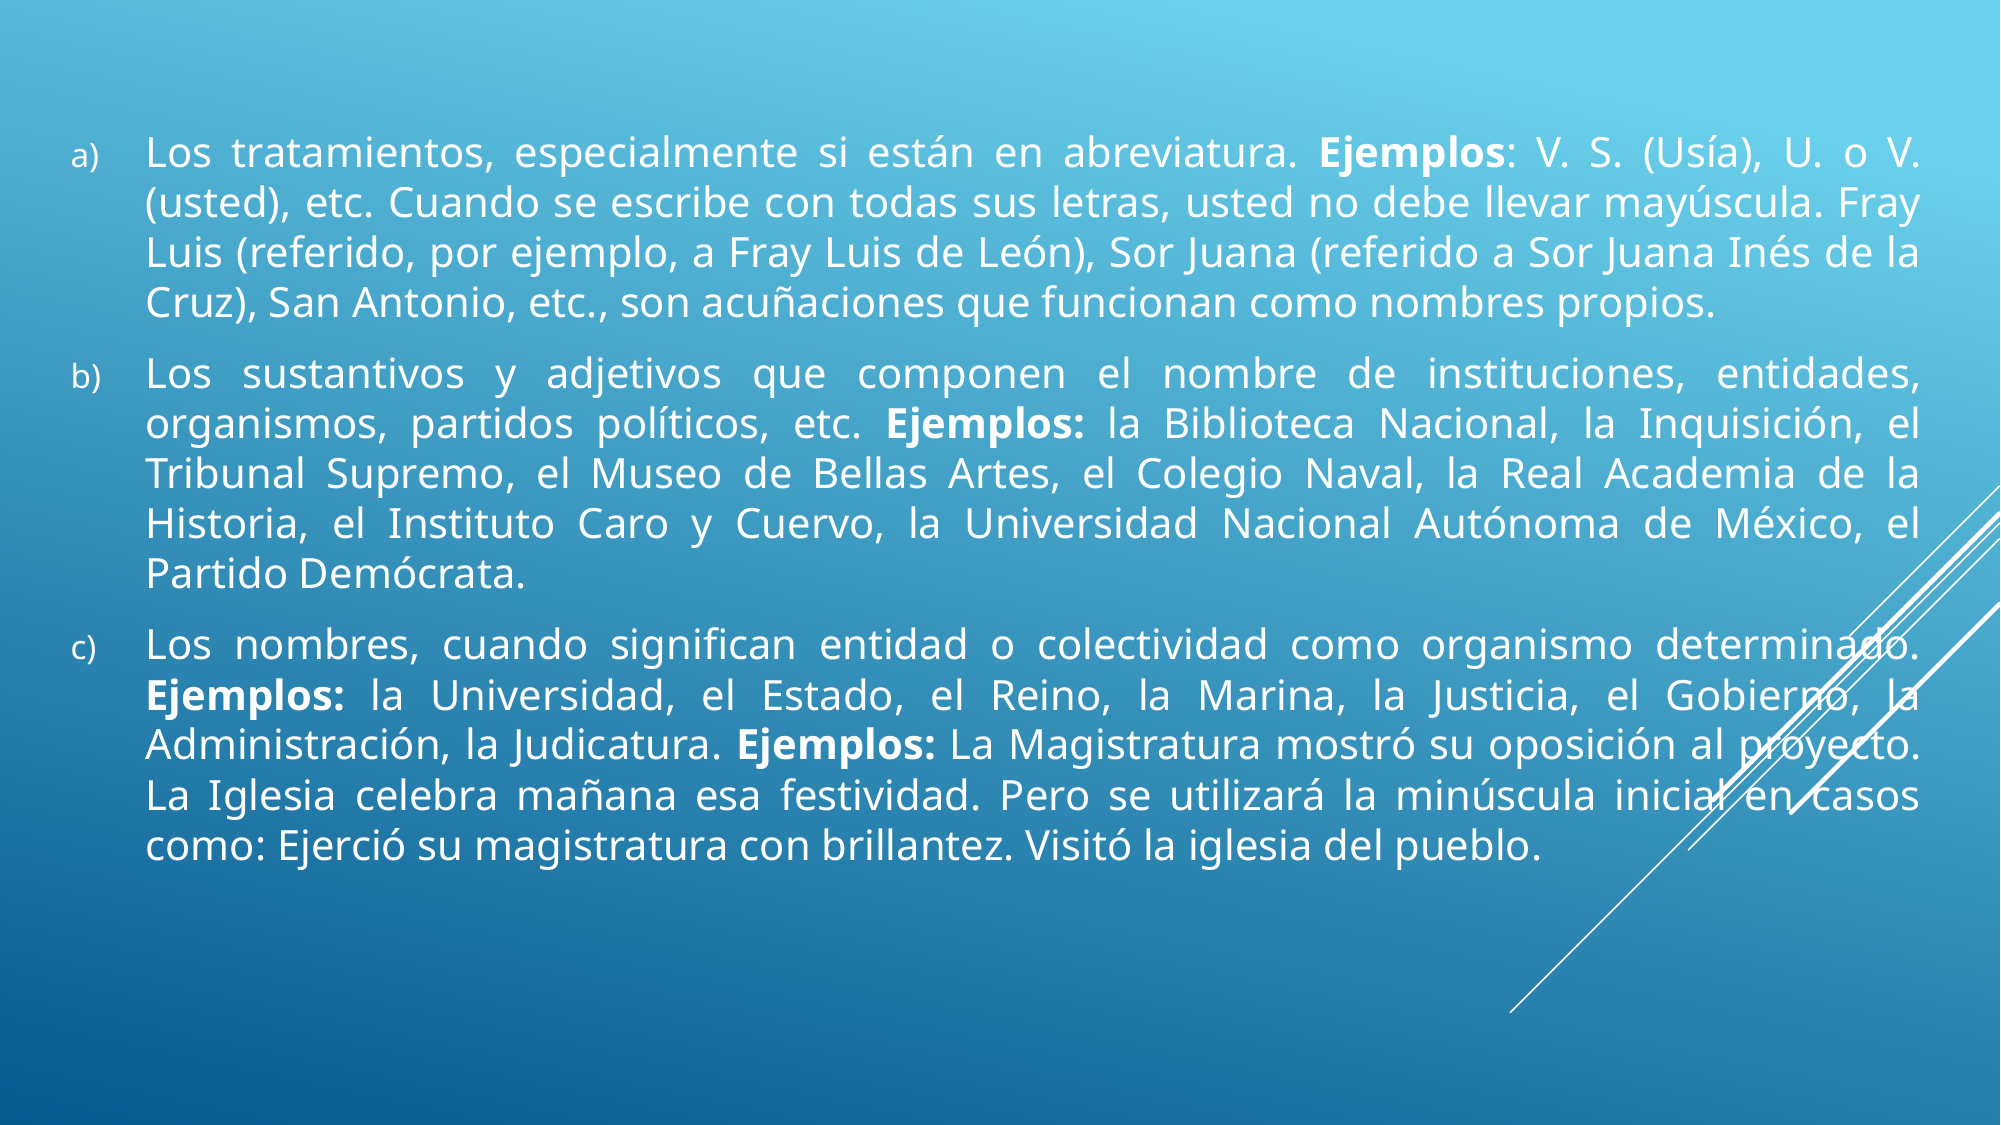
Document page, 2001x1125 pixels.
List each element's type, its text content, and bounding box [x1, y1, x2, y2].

list Los tratamientos, especialmente si están en abreviatura. Ejemplos: V. S. (Usía), U. o V. (usted), etc. Cuando se escribe con todas sus letras, usted no debe llevar mayúscula. Fray Luis (referido, por ejemplo, a Fray Luis de León), Sor Juana (referido a Sor Juana Inés de la Cruz), San Antonio, etc., son acuñaciones que funcionan como nombres propios. Los sustantivos y adjetivos que componen el nombre de instituciones, entidades, organismos, partidos políticos, etc. Ejemplos: la Biblioteca Nacional, la Inquisición, el Tribunal Supremo, el Museo de Bellas Artes, el Colegio Naval, la Real Academia de la Historia, el Instituto Caro y Cuervo, la Universidad Nacional Autónoma de México, el Partido Demócrata. Los nombres, cuando significan entidad o colectividad como organismo determinado. Ejemplos: la Universidad, el Estado, el Reino, la Marina, la Justicia, el Gobierno, la Administración, la Judicatura. Ejemplos: La Magistratura mostró su oposición al proyecto. La Iglesia celebra mañana esa festividad. Pero se utilizará la minúscula inicial en casos como: Ejerció su magistratura con brillantez. Visitó la iglesia del pueblo. [55, 79, 1938, 986]
